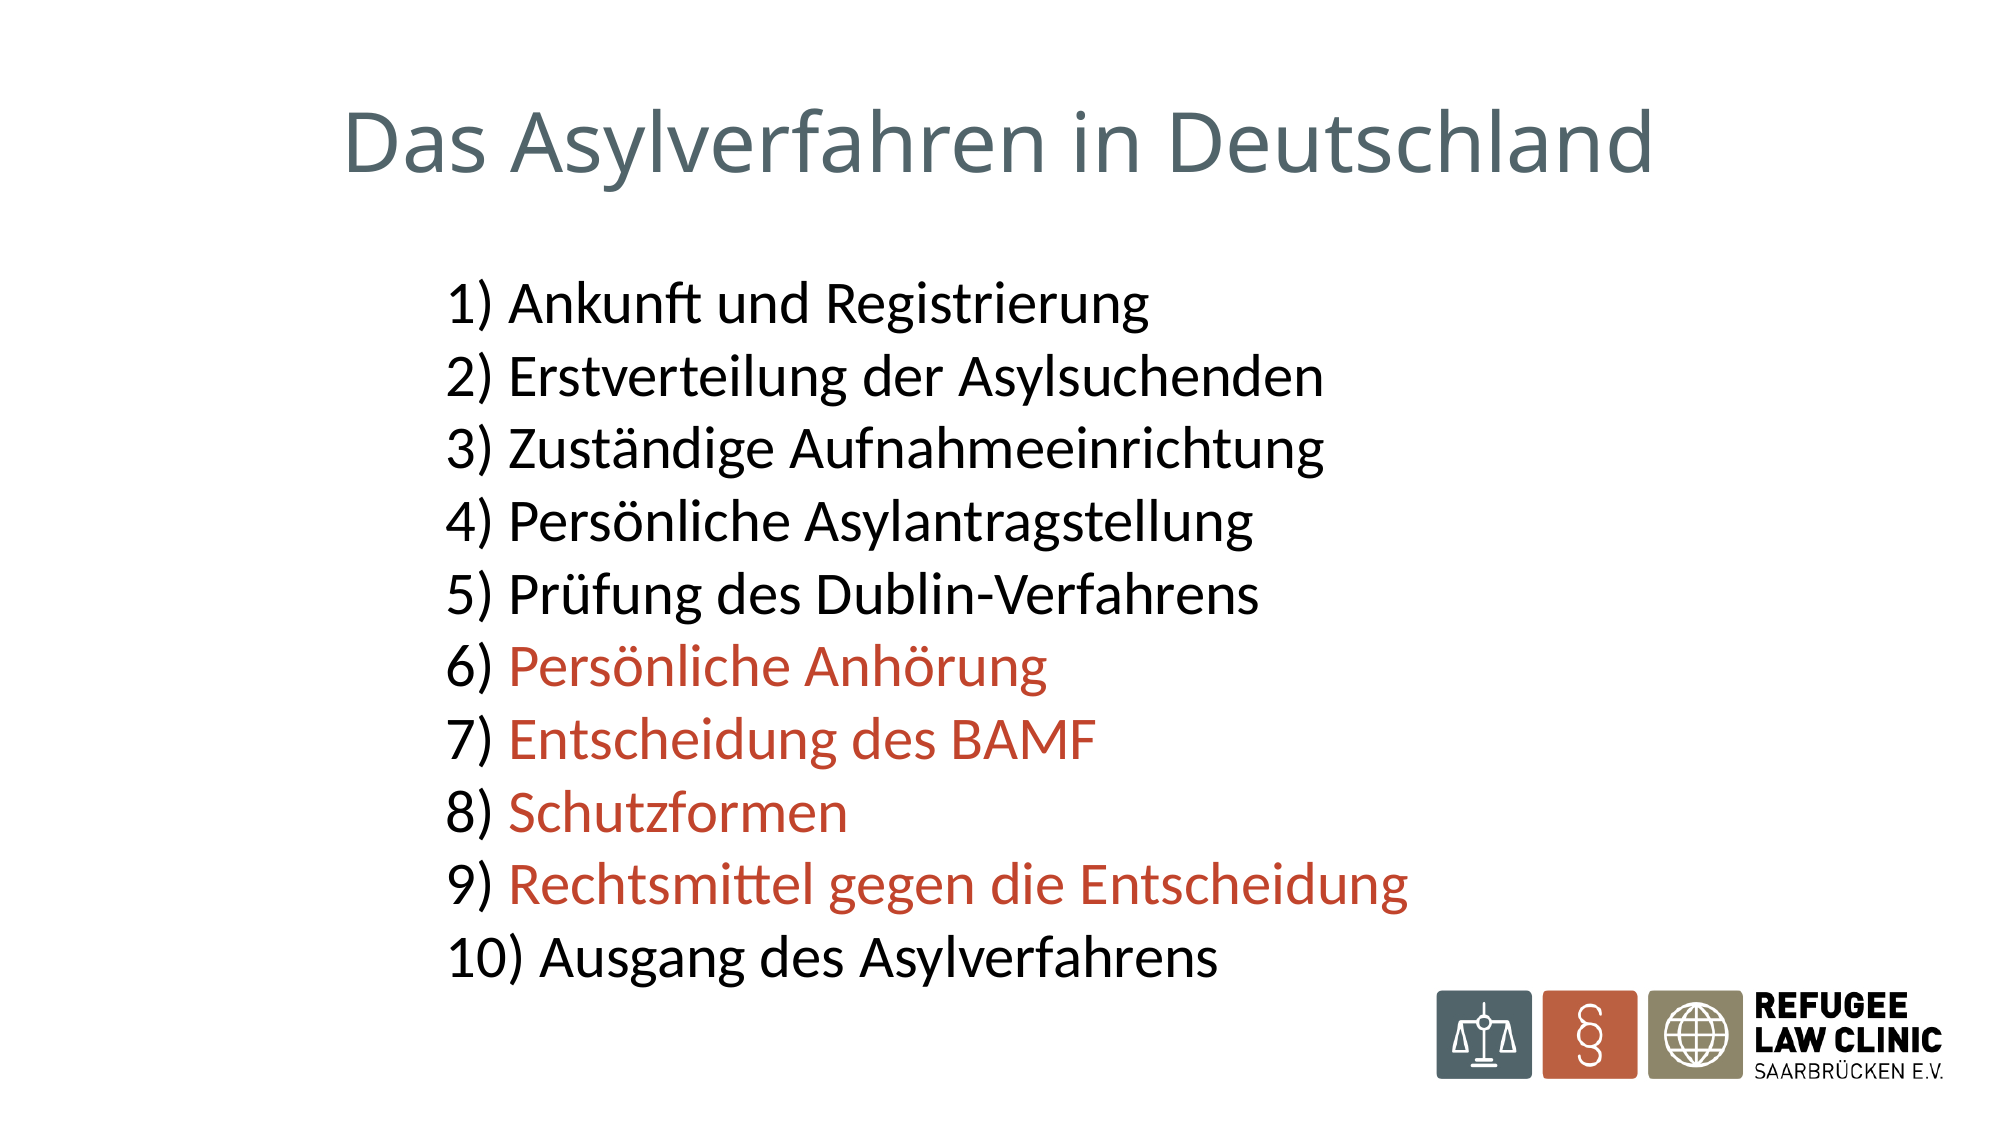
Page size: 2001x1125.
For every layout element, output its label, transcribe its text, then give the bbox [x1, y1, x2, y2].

text_box Das Asylverfahren in Deutschland [324, 44, 1675, 233]
picture [1426, 980, 1953, 1090]
text_box Ankunft und Registrierung Erstverteilung der Asylsuchenden Zuständige Aufnahmeeinrichtung Persönliche Asylantragstellung Prüfung des Dublin-Verfahrens Persönliche Anhörung Entscheidung des BAMF Schutzformen Rechtsmittel gegen die Entscheidung Ausgang des Asylverfahrens [429, 263, 1643, 1036]
